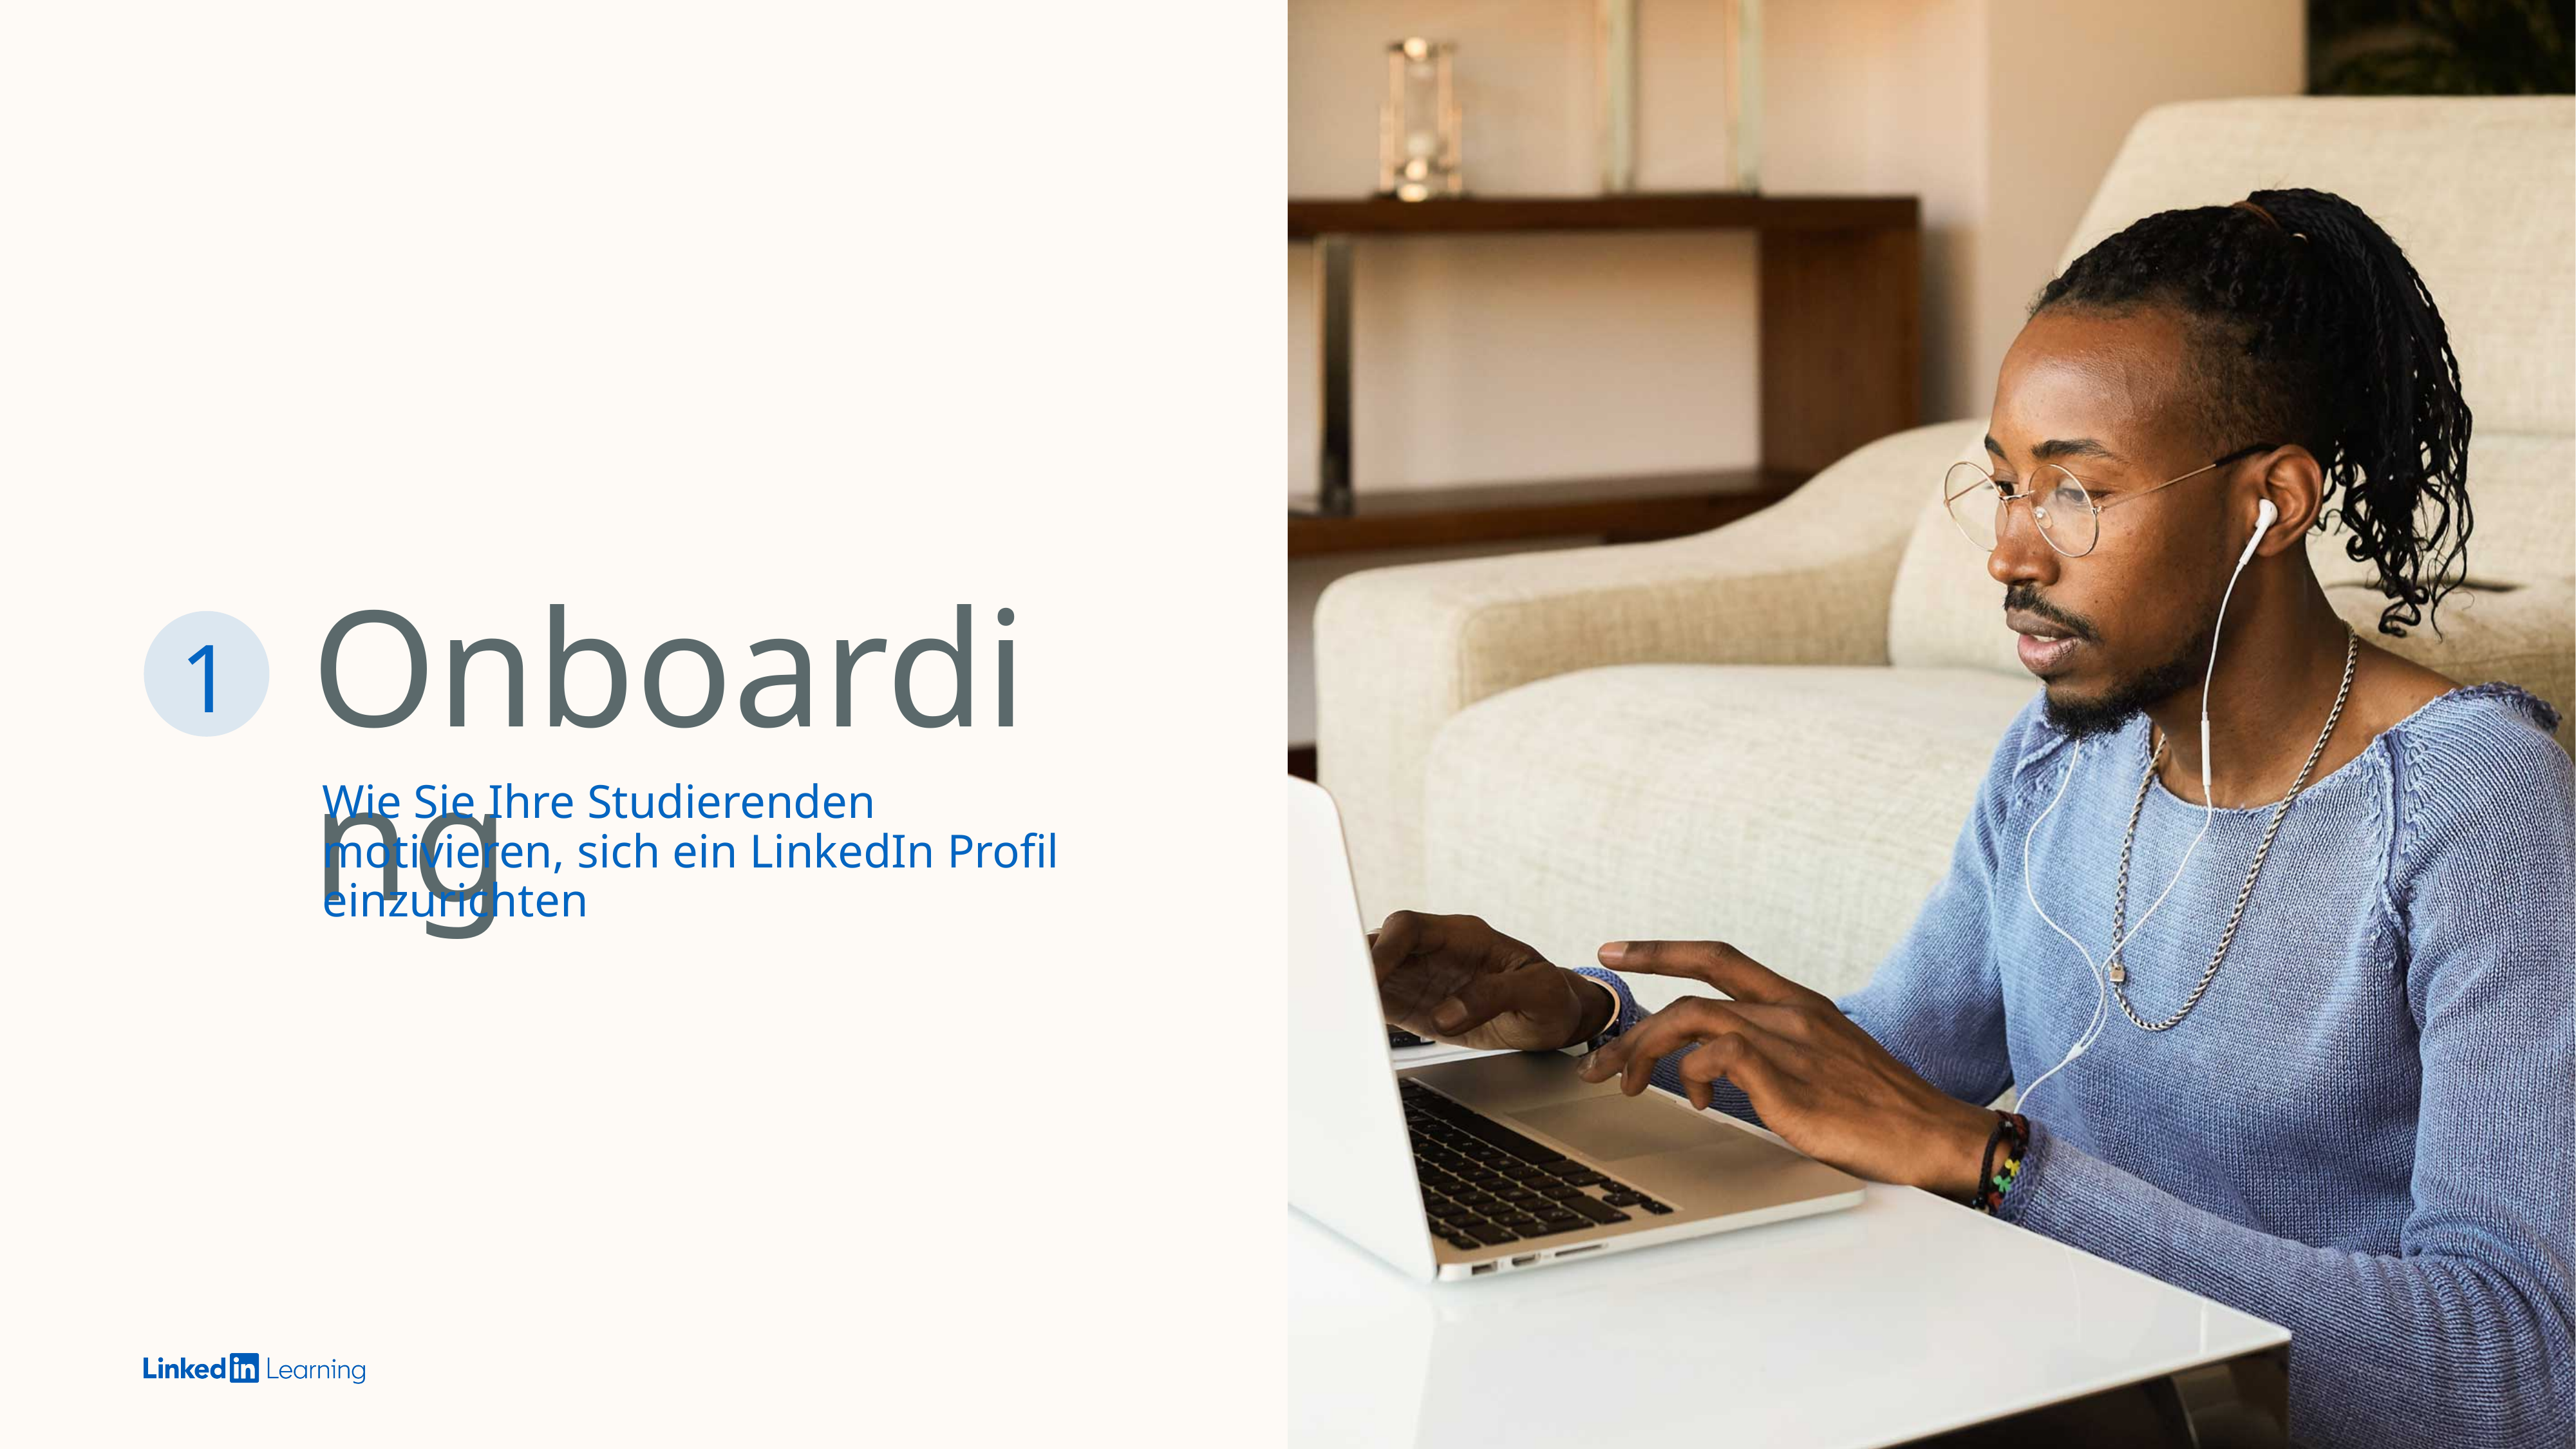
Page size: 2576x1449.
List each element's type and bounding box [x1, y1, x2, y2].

text_box [144, 587, 1100, 862]
picture [1288, 0, 2576, 1449]
picture [144, 1353, 365, 1384]
